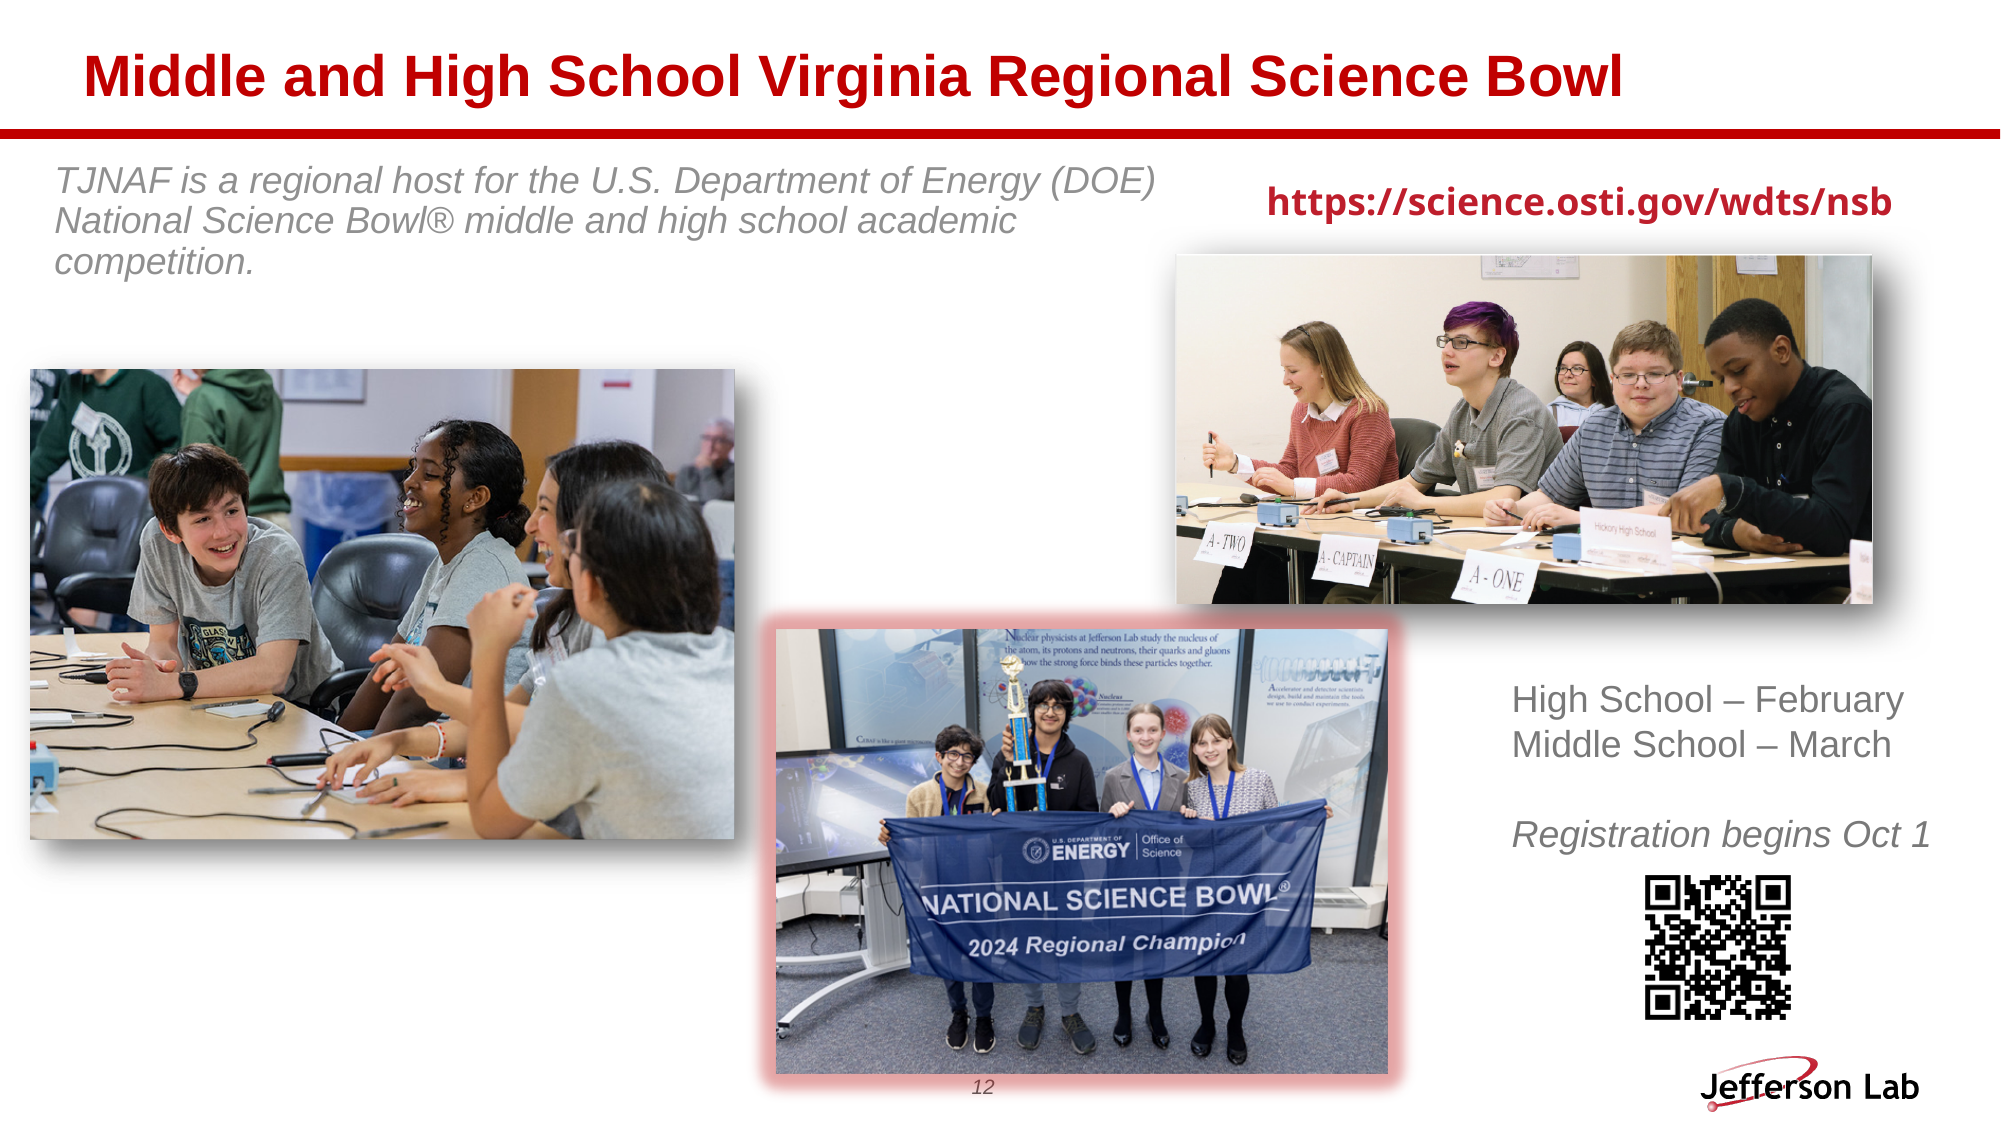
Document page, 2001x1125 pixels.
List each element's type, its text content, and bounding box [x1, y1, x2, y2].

picture [1635, 865, 1803, 1031]
title Middle and High School Virginia Regional Science Bowl [0, 30, 1642, 126]
text_box https://science.osti.gov/wdts/nsb [1251, 170, 1909, 231]
list TJNAF is a regional host for the U.S. Department of Energy (DOE) National Science Bowl® middle and high school academic competition. [39, 153, 1204, 483]
picture [1698, 1047, 1933, 1124]
text_box High School – February Middle School – March Registration begins Oct 1 [1496, 667, 1947, 862]
picture [0, 254, 1873, 1110]
